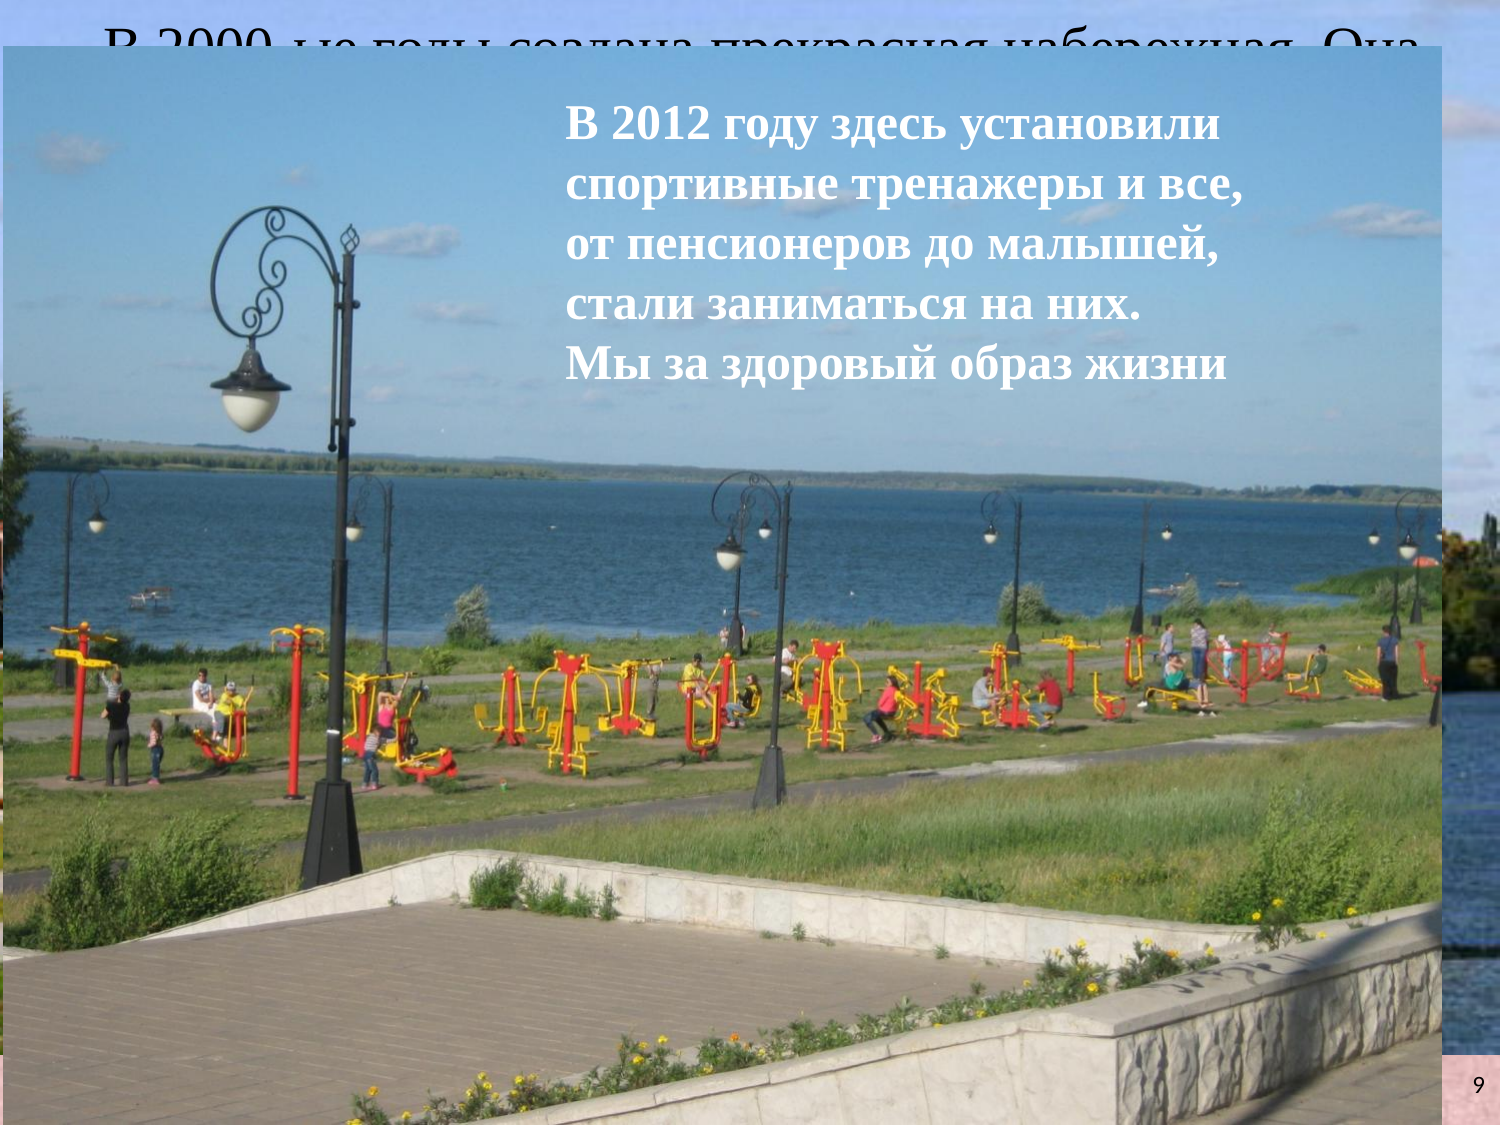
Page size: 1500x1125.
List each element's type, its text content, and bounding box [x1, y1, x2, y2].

slide_number 9 [1447, 1062, 1500, 1125]
picture [0, 0, 1500, 1125]
